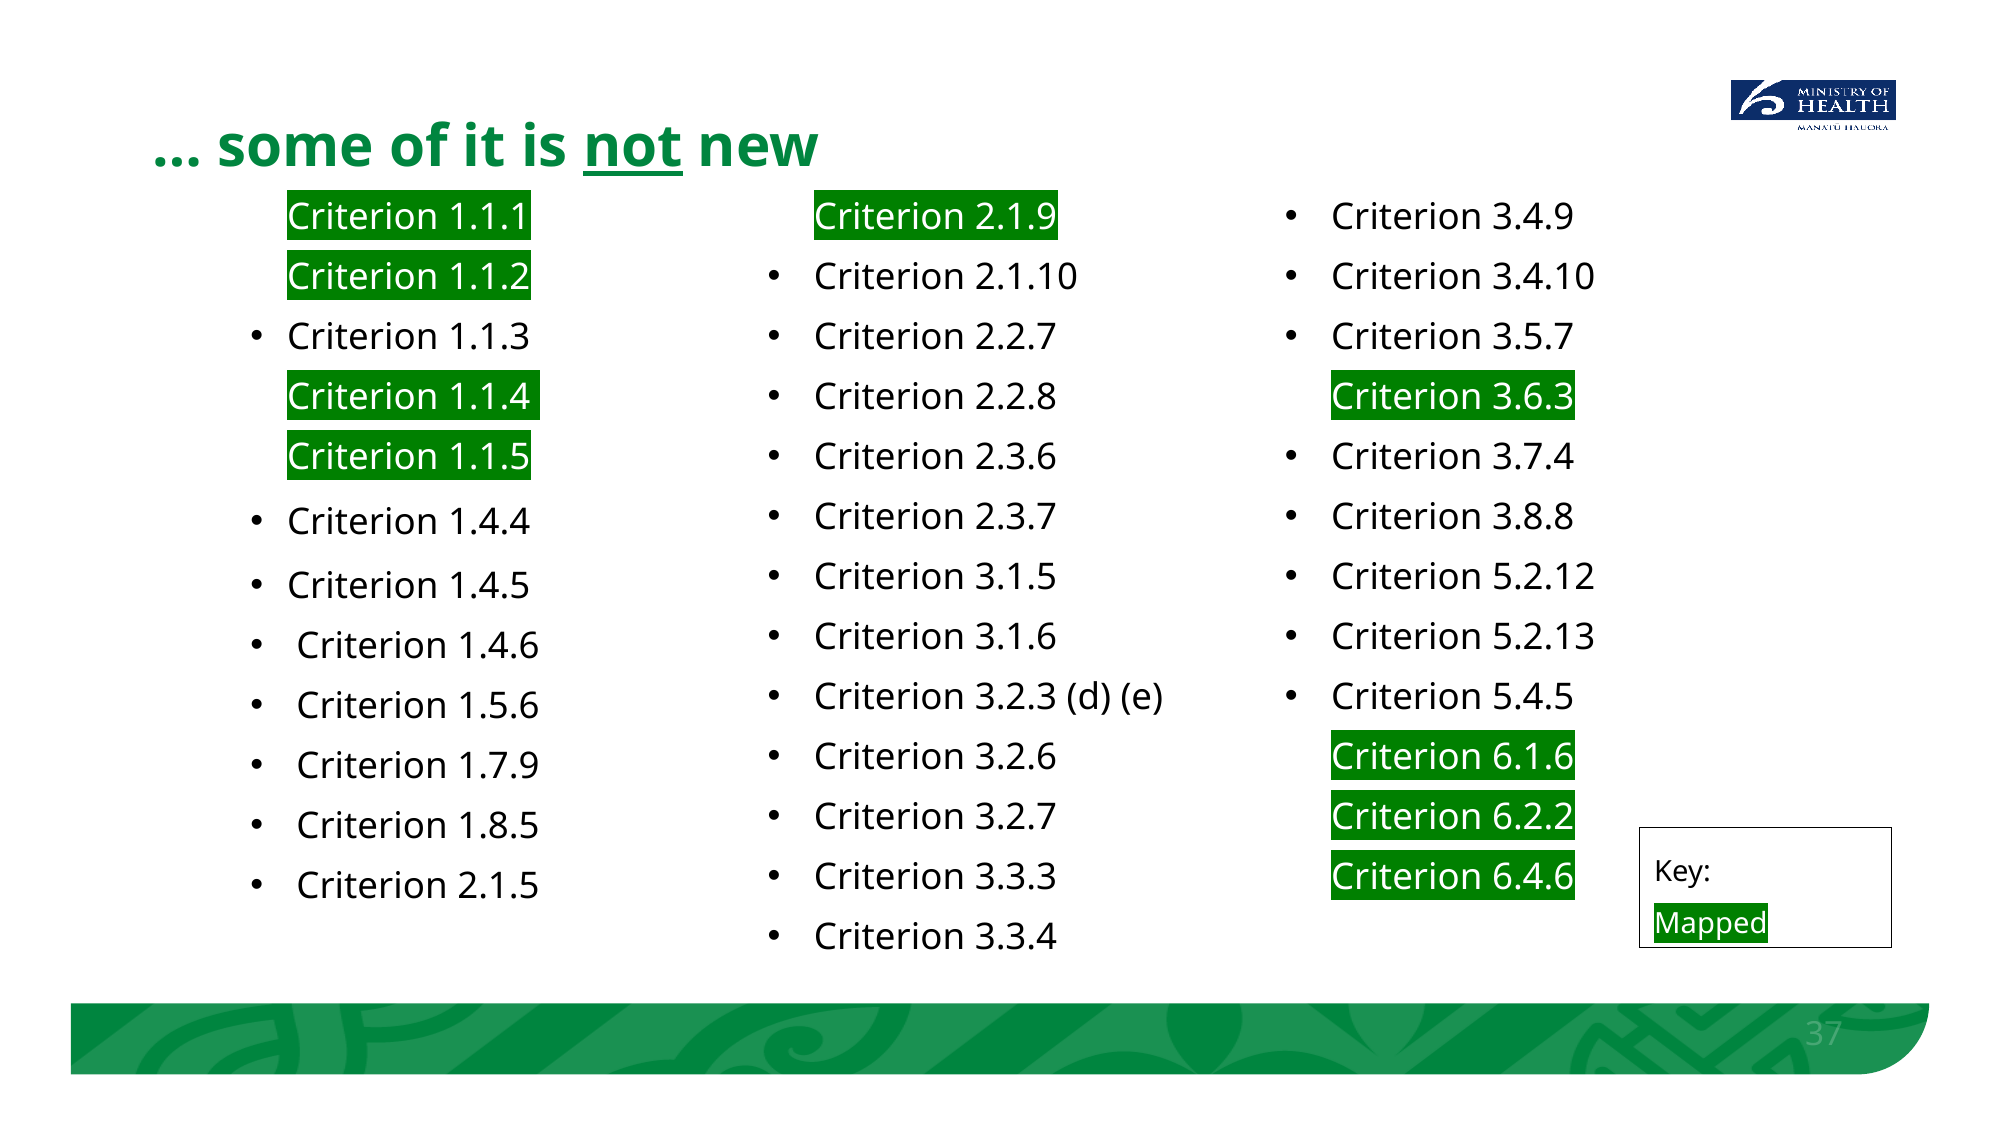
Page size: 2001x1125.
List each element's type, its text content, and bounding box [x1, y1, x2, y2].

picture [1863, 80, 1896, 130]
text_box Key: Mapped [1639, 827, 1892, 948]
title … some of it is not new [137, 59, 1863, 237]
picture [0, 1004, 2000, 1125]
list Criterion 1.1.1 Criterion 1.1.2 Criterion 1.1.3 Criterion 1.1.4 Criterion 1.1.5 Criterion 1.4.4 Criterion 1.4.5 Criterion 1.4.6 Criterion 1.5.6 Criterion 1.7.9 Criterion 1.8.5 Criterion 2.1.5 Criterion 2.1.9 Criterion 2.1.10 Criterion 2.2.7 Criterion 2.2.8 Criterion 2.3.6 Criterion 2.3.7 Criterion 3.1.5 Criterion 3.1.6 Criterion 3.2.3 (d) (e) Criterion 3.2.6 Criterion 3.2.7 Criterion 3.3.3 Criterion 3.3.4 Criterion 3.4.9 Criterion 3.4.10 Criterion 3.5.7 Criterion 3.6.3 Criterion 3.7.4 Criterion 3.8.8 Criterion 5.2.12 Criterion 5.2.13 Criterion 5.4.5 Criterion 6.1.6 Criterion 6.2.2 Criterion 6.4.6 [235, 190, 1818, 967]
